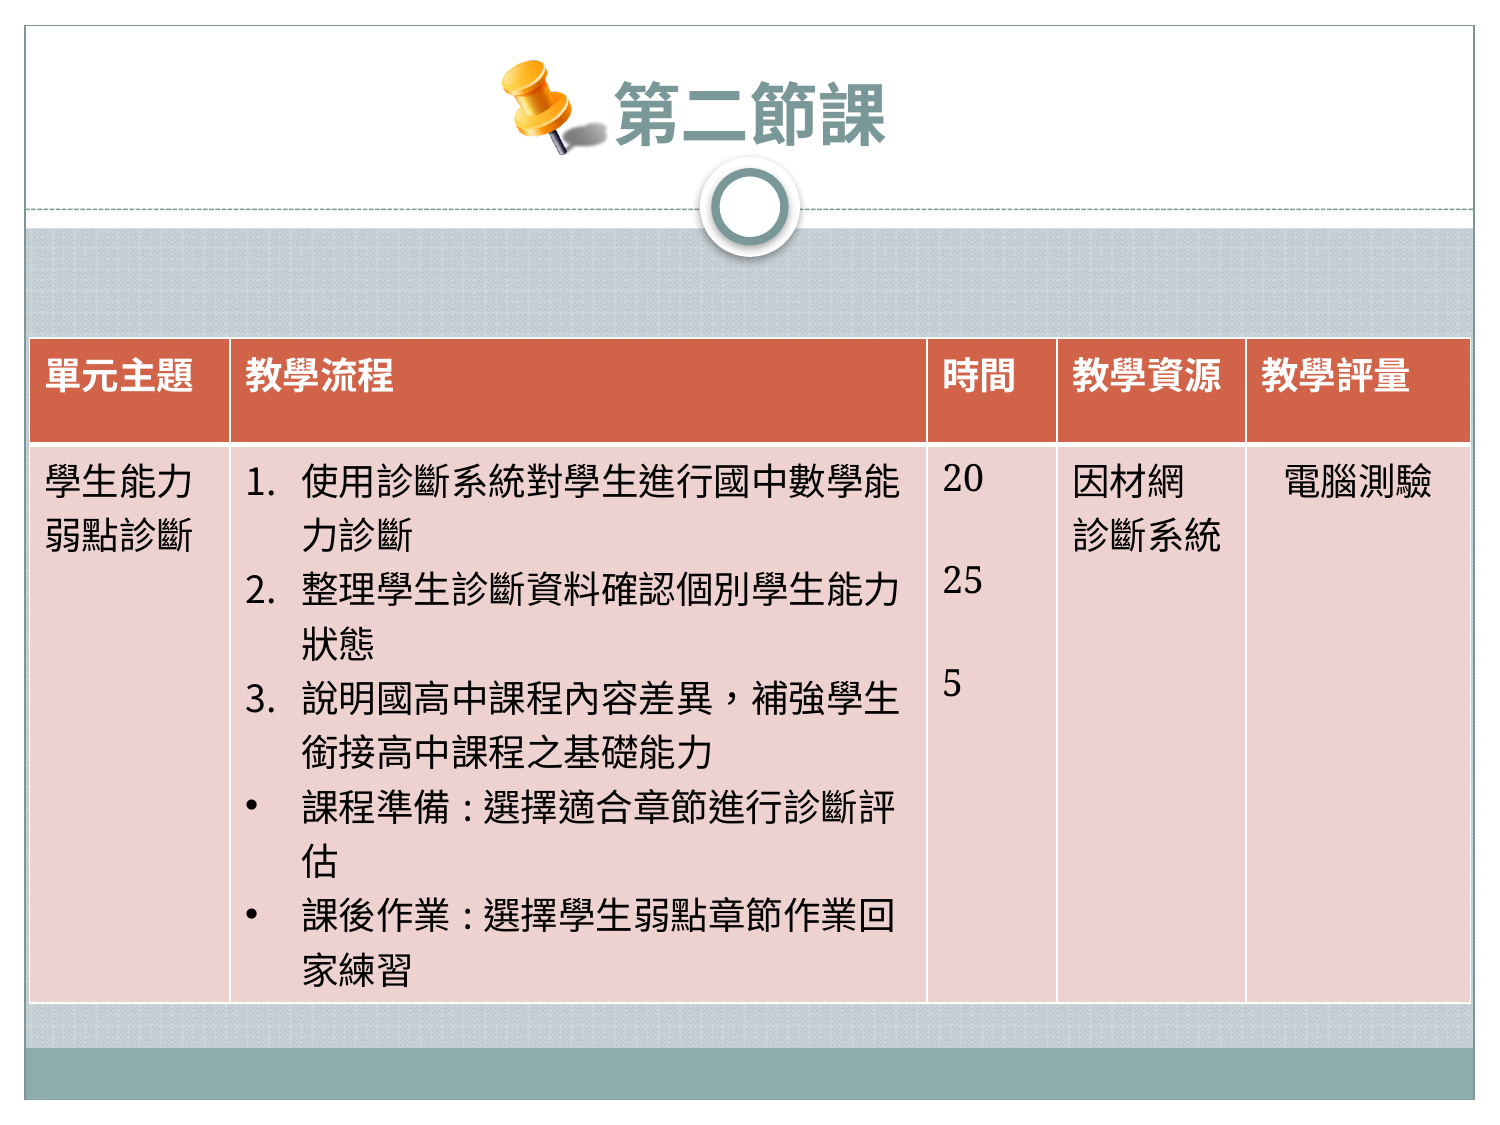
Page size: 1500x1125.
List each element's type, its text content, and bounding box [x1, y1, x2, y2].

table_header 時間 [928, 339, 1056, 442]
table_cell 20 25 5 [928, 447, 1056, 1002]
title 第二節課 [49, 37, 1450, 162]
table_cell 電腦測驗 [1247, 447, 1470, 1002]
table_header 單元主題 [30, 339, 229, 442]
table_header 教學評量 [1247, 339, 1470, 442]
picture [501, 54, 609, 162]
table_header 教學資源 [1058, 339, 1245, 442]
table_cell 學生能力 弱點診斷 [30, 447, 229, 1002]
table_header 教學流程 [231, 339, 926, 442]
table_cell 因材網 診斷系統 [1058, 447, 1245, 1002]
table_cell 使用診斷系統對學生進行國中數學能力診斷 整理學生診斷資料確認個別學生能力狀態 說明國高中課程內容差異，補強學生銜接高中課程之基礎能力 課程準備:選擇適合章節進行診斷評估 課後作業:選擇學生弱點章節作業回家練習 [231, 447, 926, 1002]
